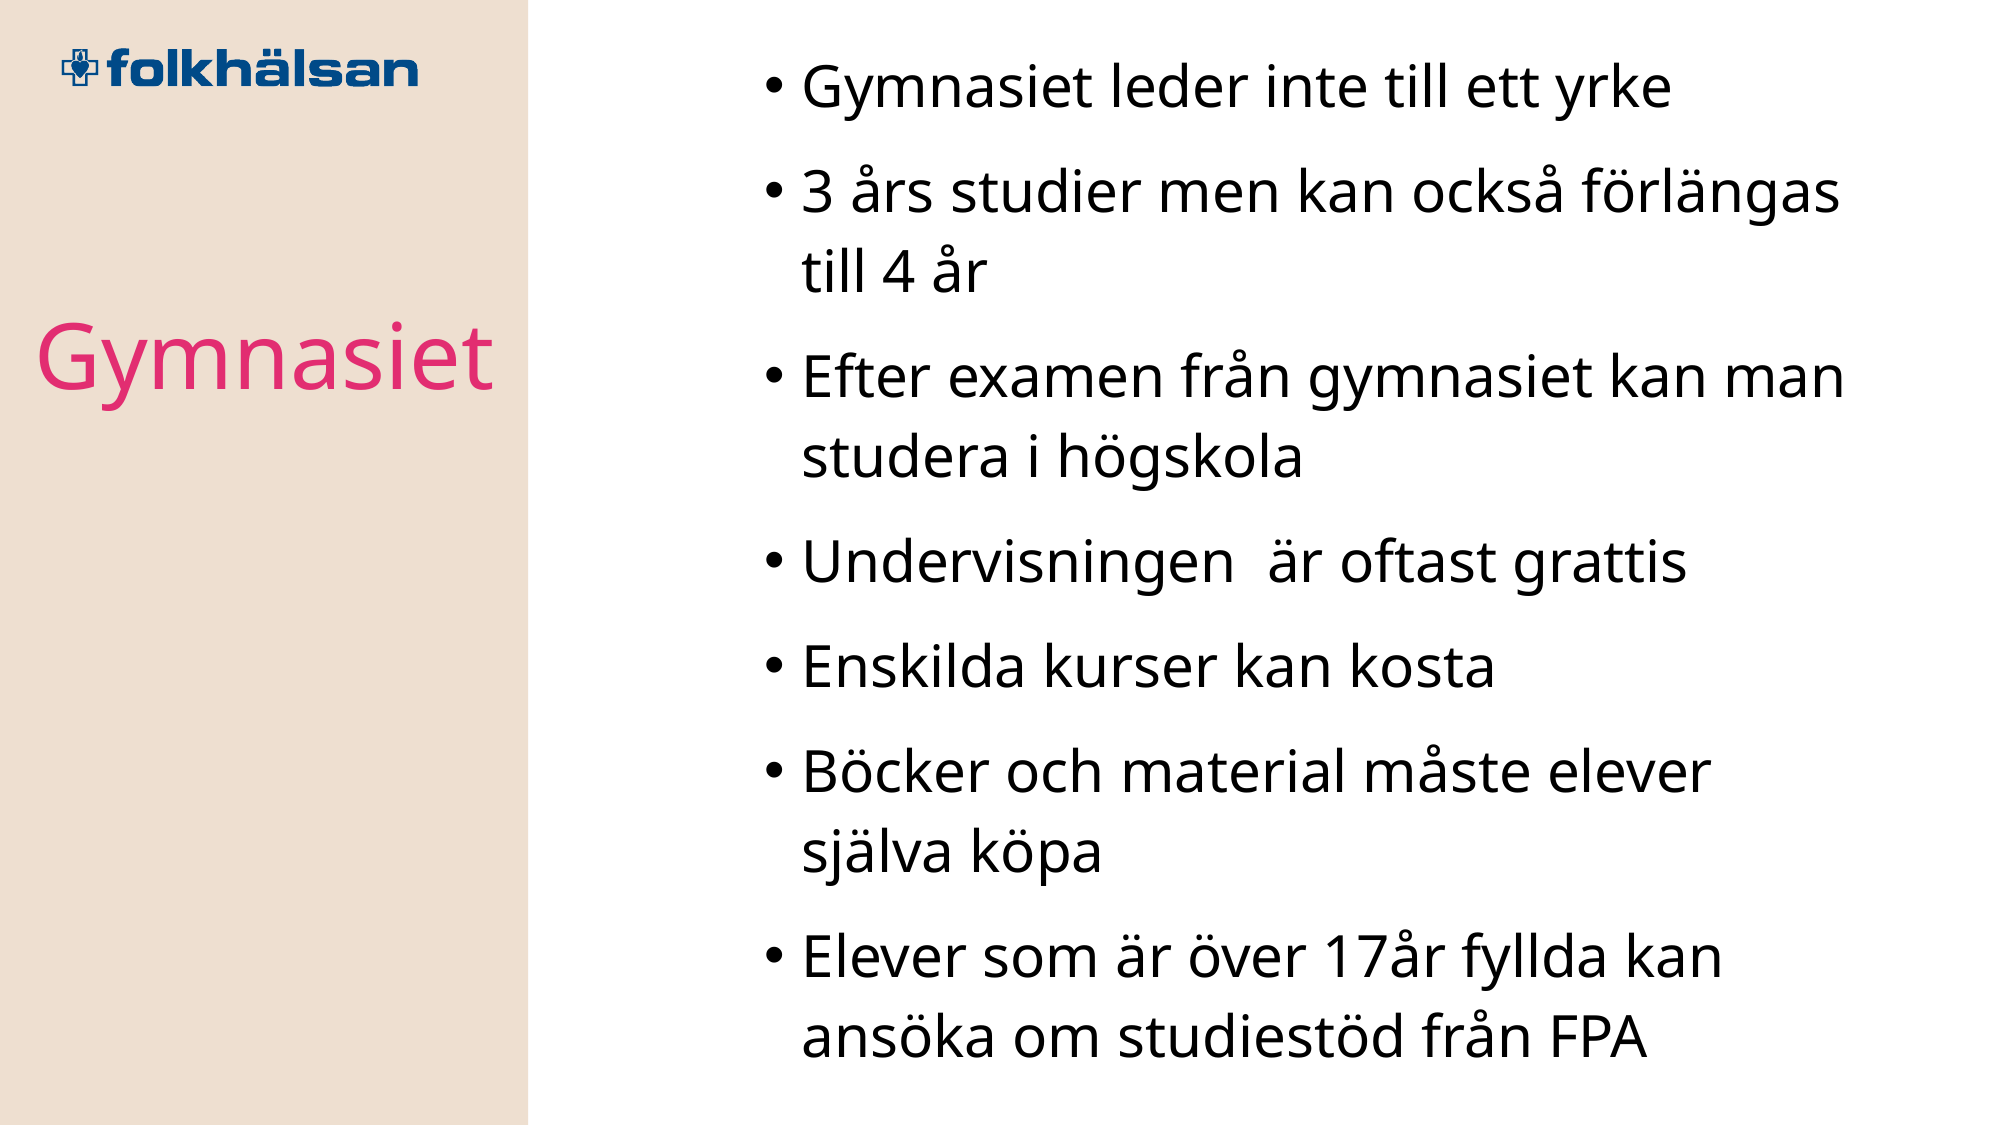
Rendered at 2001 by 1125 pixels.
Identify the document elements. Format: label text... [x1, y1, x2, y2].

list Gymnasiet [34, 328, 499, 821]
list Gymnasiet leder inte till ett yrke 3 års studier men kan också förlängas till 4 år Efter examen från gymnasiet kan man studera i högskola Undervisningen är oftast grattis Enskilda kurser kan kosta Böcker och material måste elever själva köpa Elever som är över 17år fyllda kan ansöka om studiestöd från FPA [764, 39, 1863, 1011]
picture [61, 48, 418, 87]
